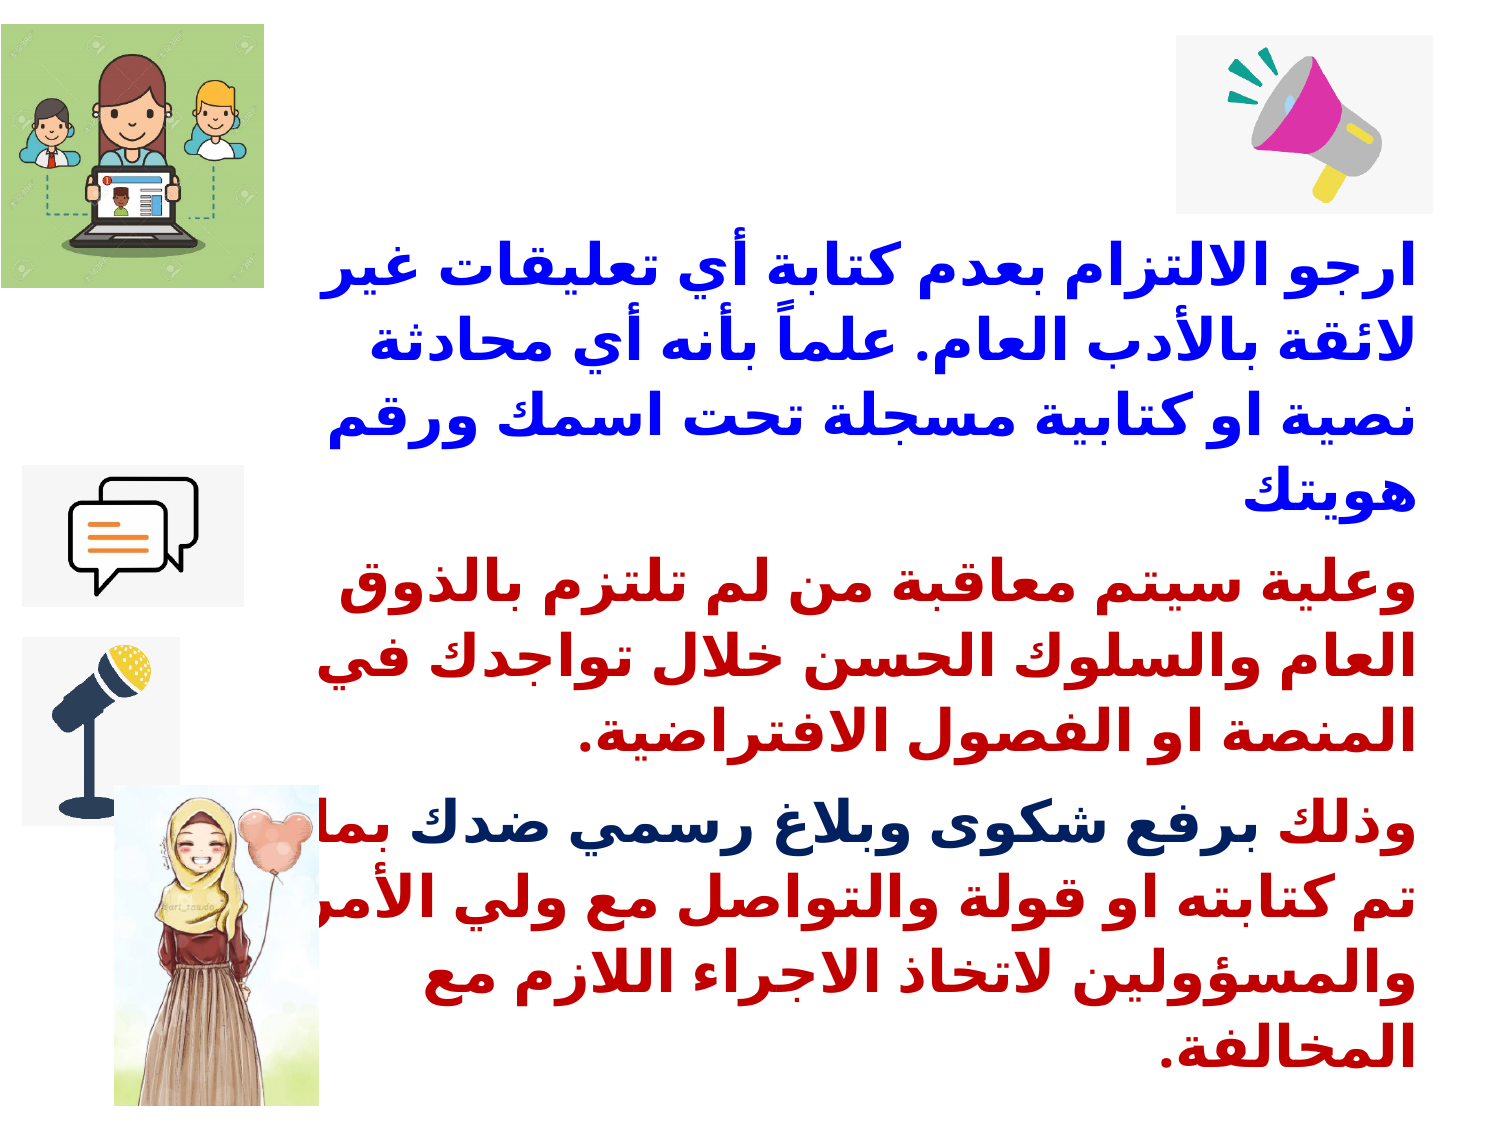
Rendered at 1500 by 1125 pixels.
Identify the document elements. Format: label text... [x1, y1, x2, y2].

picture [1176, 35, 1434, 215]
picture [0, 24, 264, 288]
picture [21, 637, 319, 1106]
text_box ارجو الالتزام بعدم كتابة أي تعليقات غير لائقة بالأدب العام. علماً بأنه أي محادثة نصية او كتابية مسجلة تحت اسمك ورقم هويتك وعلية سيتم معاقبة من لم تلتزم بالذوق العام والسلوك الحسن خلال تواجدك في المنصة او الفصول الافتراضية. وذلك برفع شكوى وبلاغ رسمي ضدك بما تم كتابته او قولة والتواصل مع ولي الأمر والمسؤولين لاتخاذ الاجراء اللازم مع المخالفة. ونتمنى وضع صوره في ملفك التعريفي لائقة بالمنصة التعليمية [245, 215, 1434, 1125]
picture [21, 465, 244, 607]
